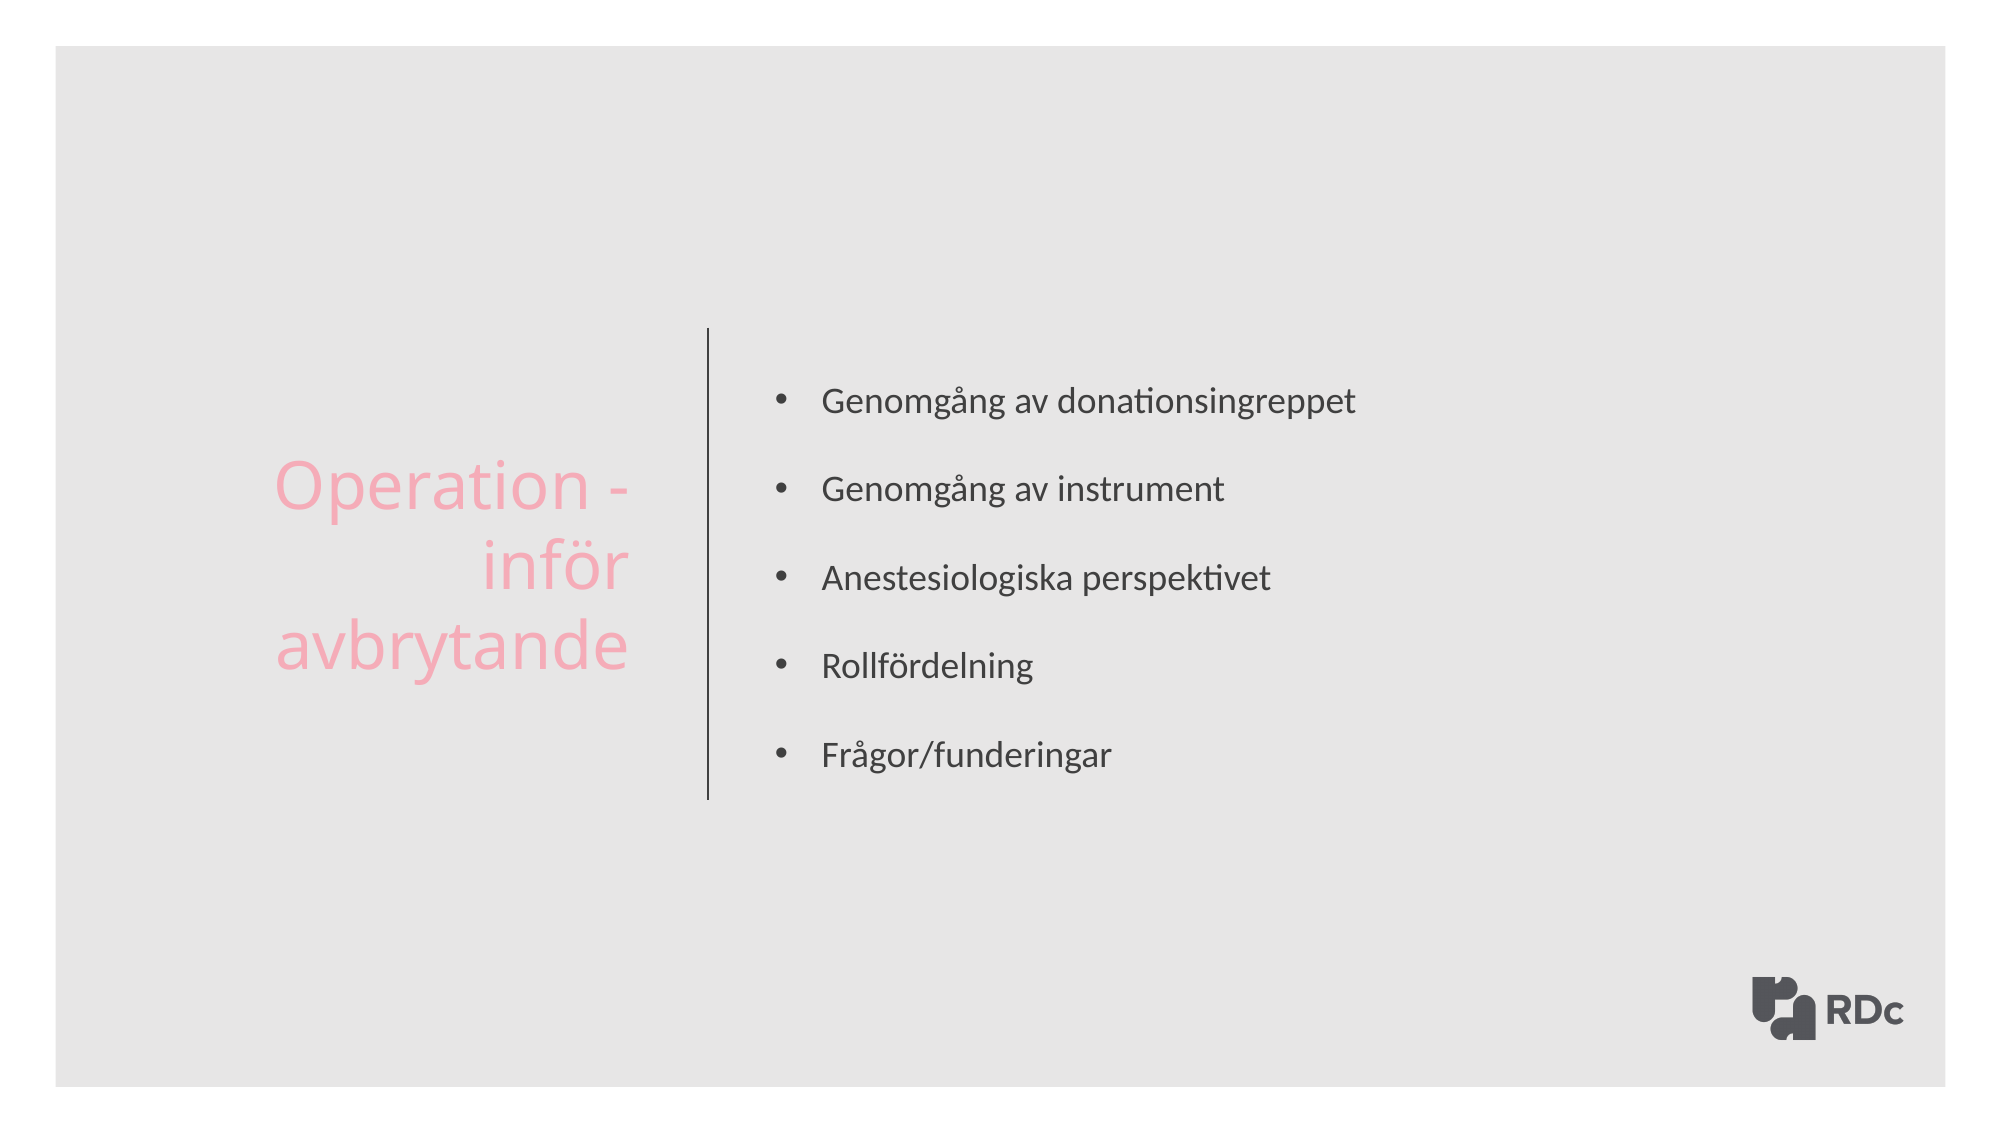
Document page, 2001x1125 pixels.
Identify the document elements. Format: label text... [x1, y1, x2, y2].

list Operation - inför avbrytande [143, 326, 646, 799]
picture [1731, 963, 1925, 1054]
list Genomgång av donationsingreppet Genomgång av instrument Anestesiologiska perspektivet Rollfördelning Frågor/funderingar [759, 359, 1856, 831]
